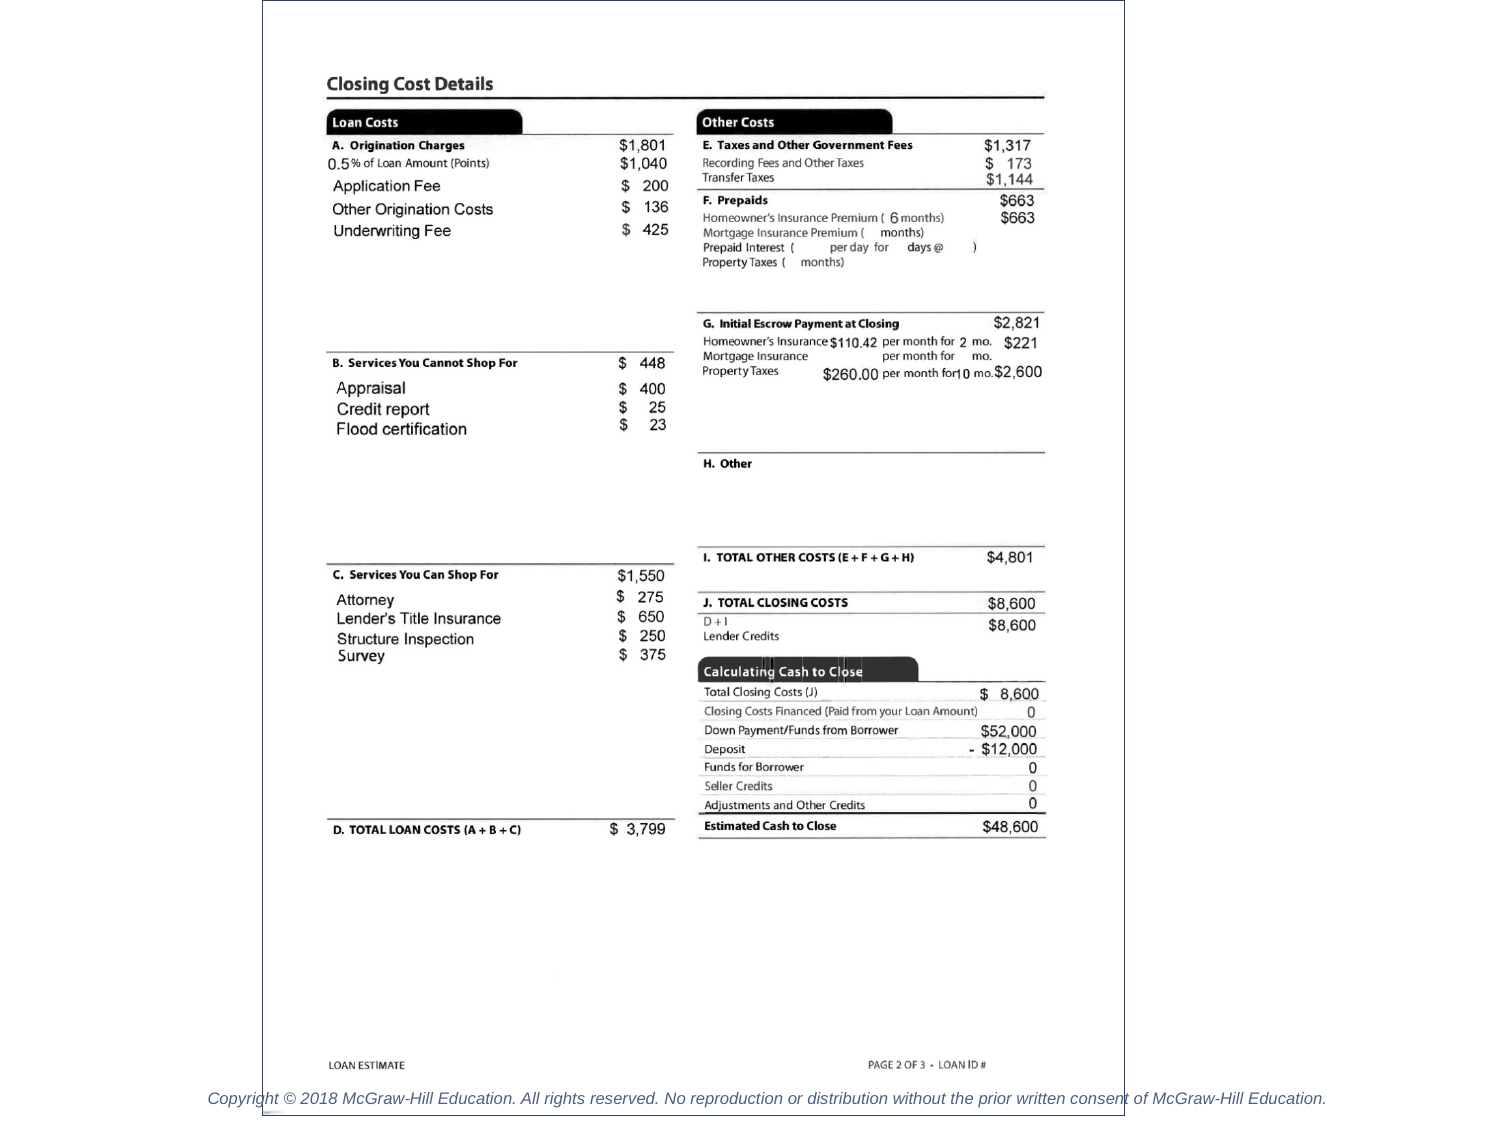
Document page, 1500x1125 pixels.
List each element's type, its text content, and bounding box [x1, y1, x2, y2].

picture [262, 0, 1125, 1116]
footer Copyright © 2018 McGraw-Hill Education. All rights reserved. No reproduction or distribution without the prior written consent of McGraw-Hill Education. [1130, 1062, 1337, 1108]
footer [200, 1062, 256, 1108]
